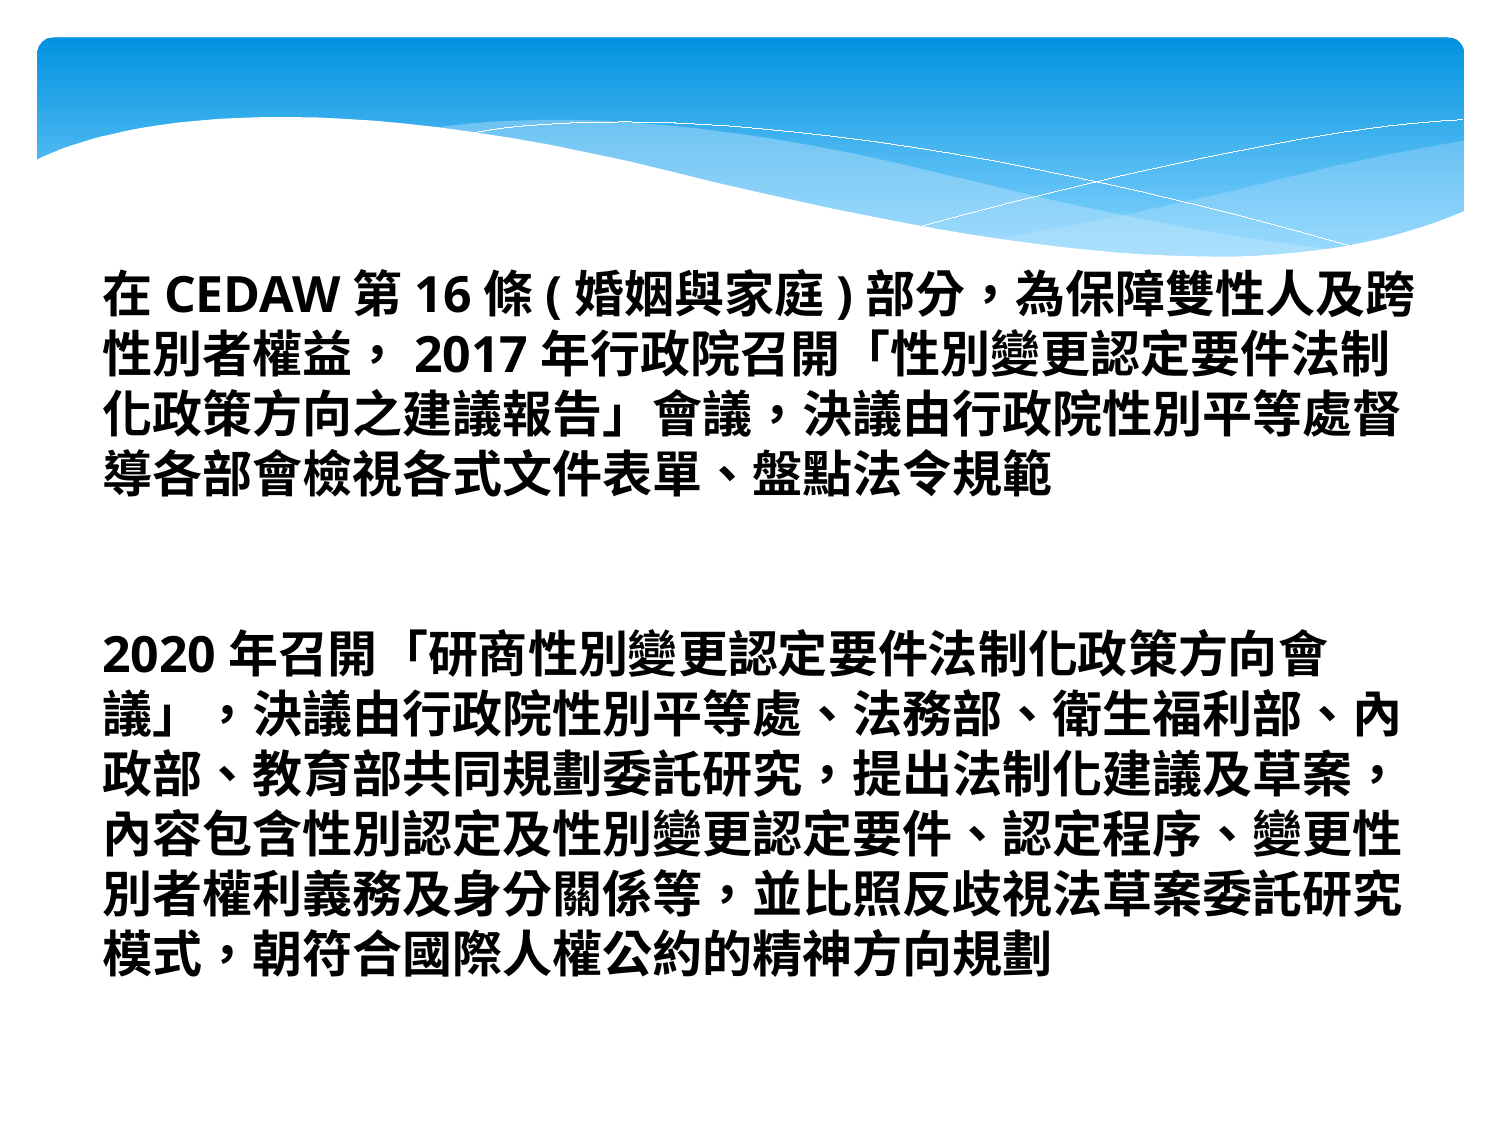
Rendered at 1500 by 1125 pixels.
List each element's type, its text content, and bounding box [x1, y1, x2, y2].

text_box 在CEDAW第16條(婚姻與家庭)部分，為保障雙性人及跨性別者權益，2017年行政院召開「性別變更認定要件法制化政策方向之建議報告」會議，決議由行政院性別平等處督導各部會檢視各式文件表單、盤點法令規範 2020年召開「研商性別變更認定要件法制化政策方向會議」，決議由行政院性別平等處、法務部、衛生福利部、內政部、教育部共同規劃委託研究，提出法制化建議及草案，內容包含性別認定及性別變更認定要件、認定程序、變更性別者權利義務及身分關係等，並比照反歧視法草案委託研究模式，朝符合國際人權公約的精神方向規劃 [87, 255, 1435, 991]
